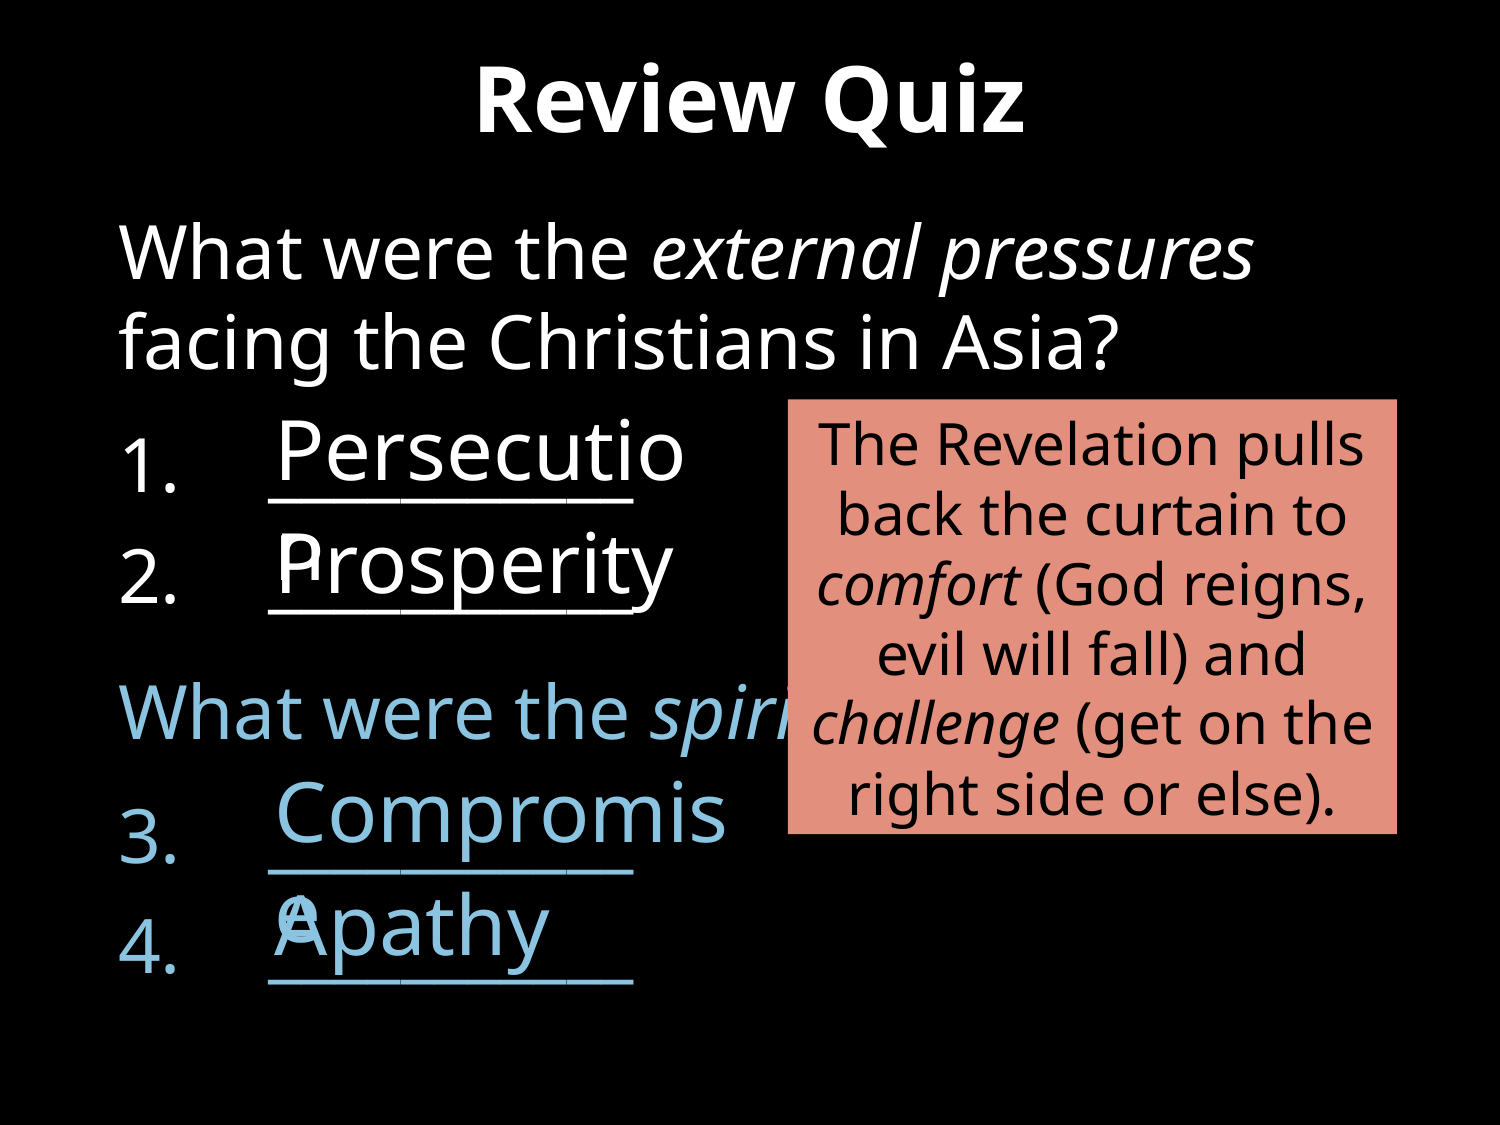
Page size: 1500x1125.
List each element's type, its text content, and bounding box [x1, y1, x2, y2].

text_box Persecution [259, 389, 732, 503]
text_box The Revelation pulls back the curtain to comfort (God reigns, evil will fall) and challenge (get on the right side or else). [787, 399, 1397, 835]
text_box Prosperity [259, 503, 732, 618]
text_box Apathy [259, 865, 773, 980]
text_box Compromise [259, 751, 773, 865]
list What were the external pressures facing the Christians in Asia? ___________ ___________ What were the spiritual dangers? ___________ ___________ [103, 197, 1397, 1042]
title Review Quiz [103, 36, 1397, 170]
